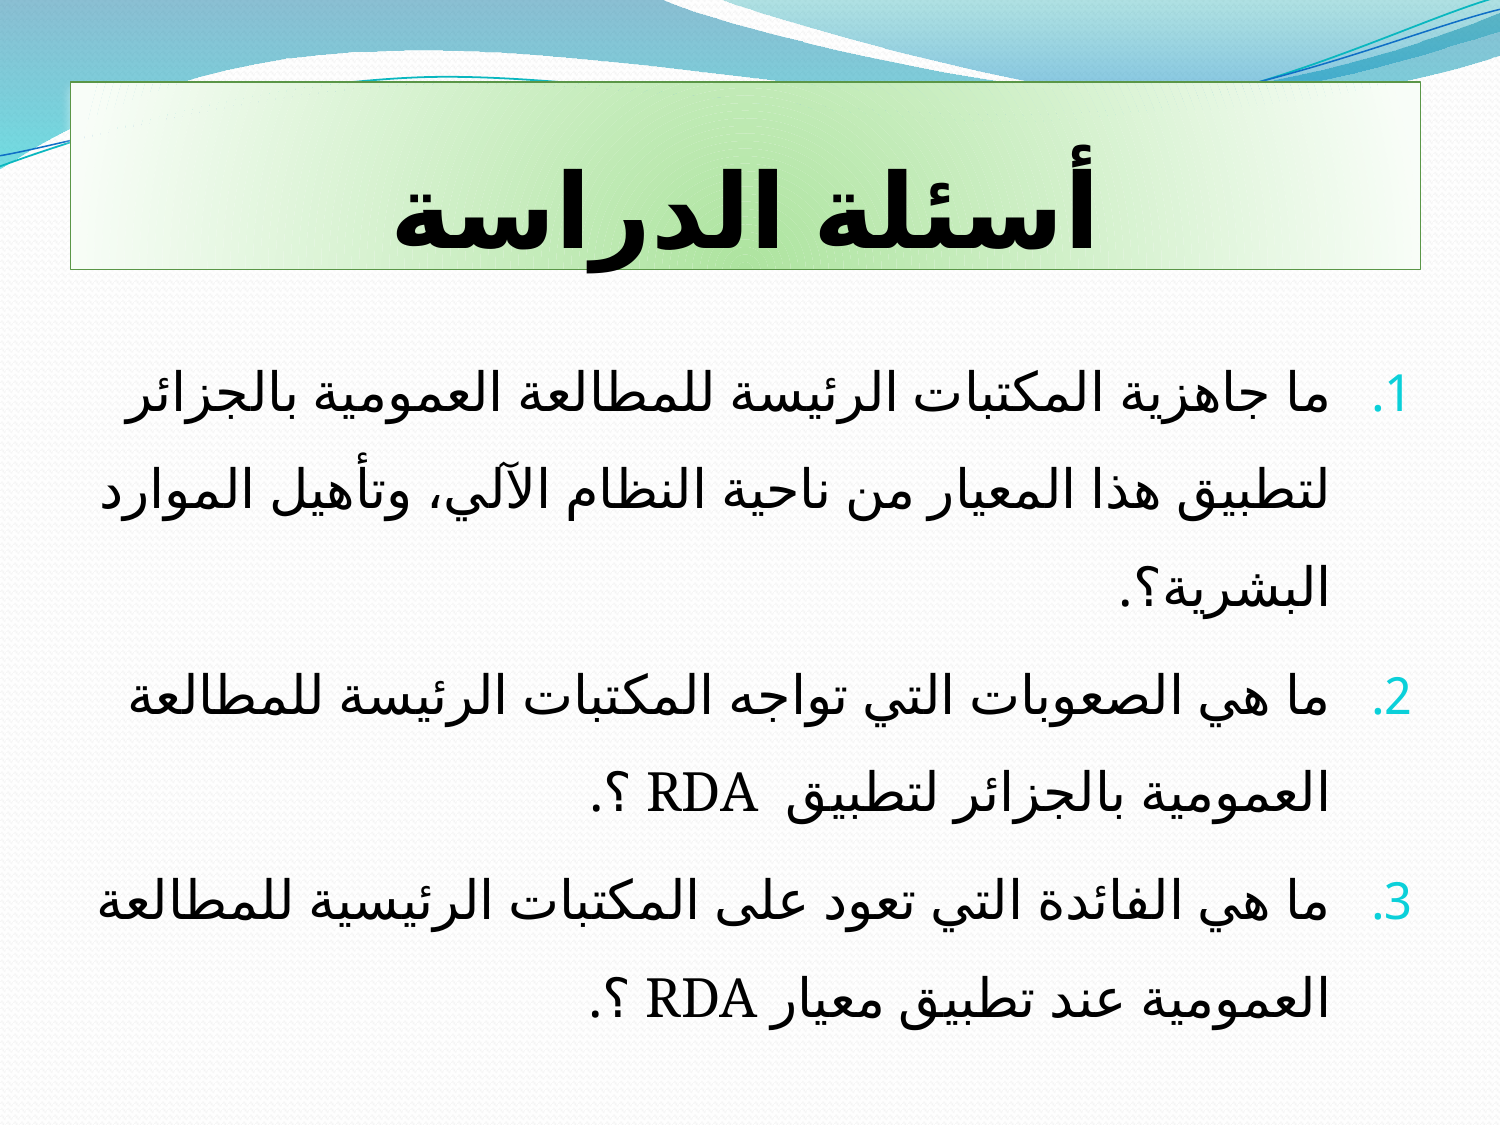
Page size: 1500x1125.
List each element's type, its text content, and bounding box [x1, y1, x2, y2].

list ما جاهزية المكتبات الرئيسة للمطالعة العمومية بالجزائر لتطبيق هذا المعيار من ناحية النظام الآلي، وتأهيل الموارد البشرية؟. ما هي الصعوبات التي تواجه المكتبات الرئيسة للمطالعة العمومية بالجزائر لتطبيق RDA ؟. ما هي الفائدة التي تعود على المكتبات الرئيسية للمطالعة العمومية عند تطبيق معيار RDA ؟. [75, 317, 1425, 1038]
title أسئلة الدراسة [70, 81, 1421, 270]
